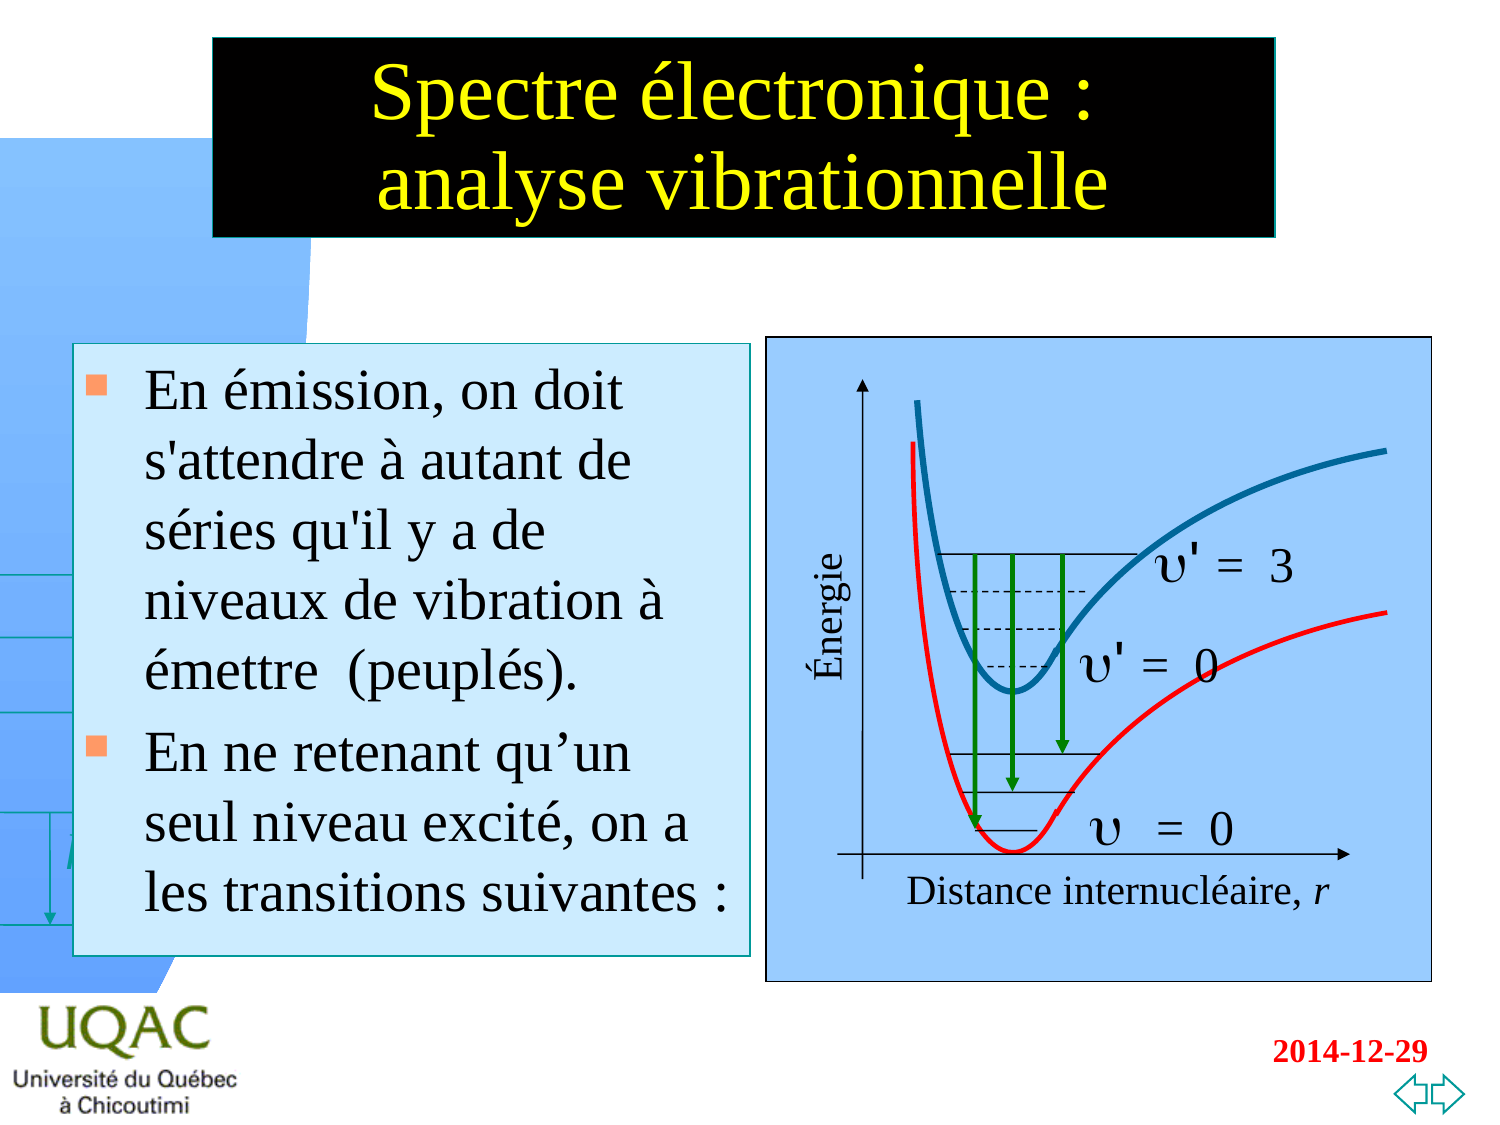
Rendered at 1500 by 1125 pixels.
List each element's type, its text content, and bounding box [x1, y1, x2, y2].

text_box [792, 378, 1365, 921]
text_box Spectre électronique : analyse vibrationnelle [212, 37, 1275, 238]
text_box [766, 336, 1432, 982]
picture [0, 993, 252, 1125]
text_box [916, 278, 1500, 791]
text_box En émission, on doit s'attendre à autant de séries qu'il y a de niveaux de vibration à émettre (peuplés). En ne retenant qu’un seul niveau excité, on a les transitions suivantes : [73, 343, 750, 957]
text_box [912, 797, 1500, 949]
